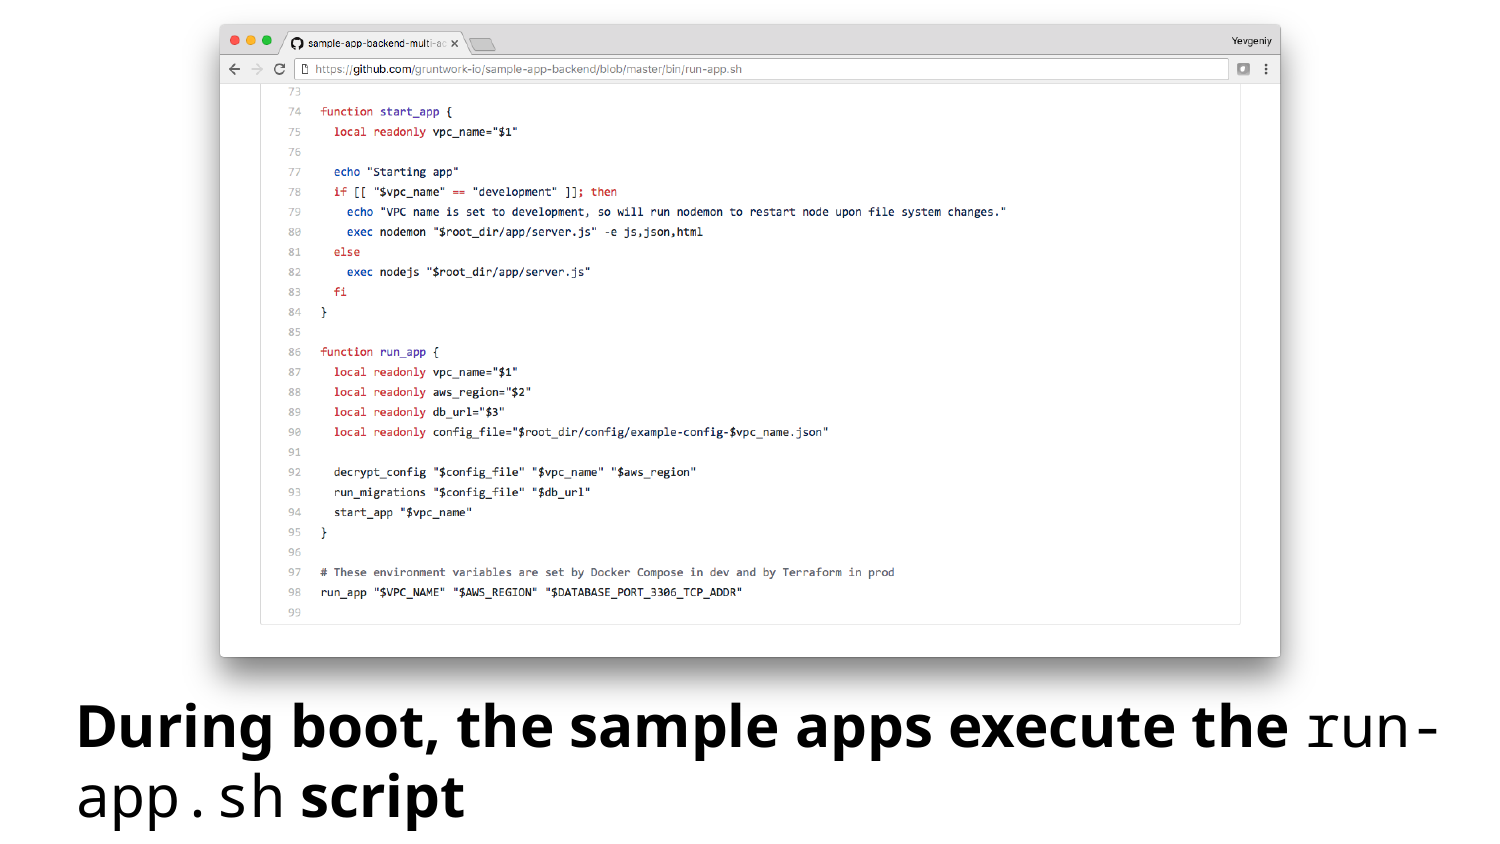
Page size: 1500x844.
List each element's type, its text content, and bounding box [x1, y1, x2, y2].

text_box During boot, the sample apps execute the run-app.sh script [0, 655, 1500, 844]
picture [175, 0, 1325, 721]
